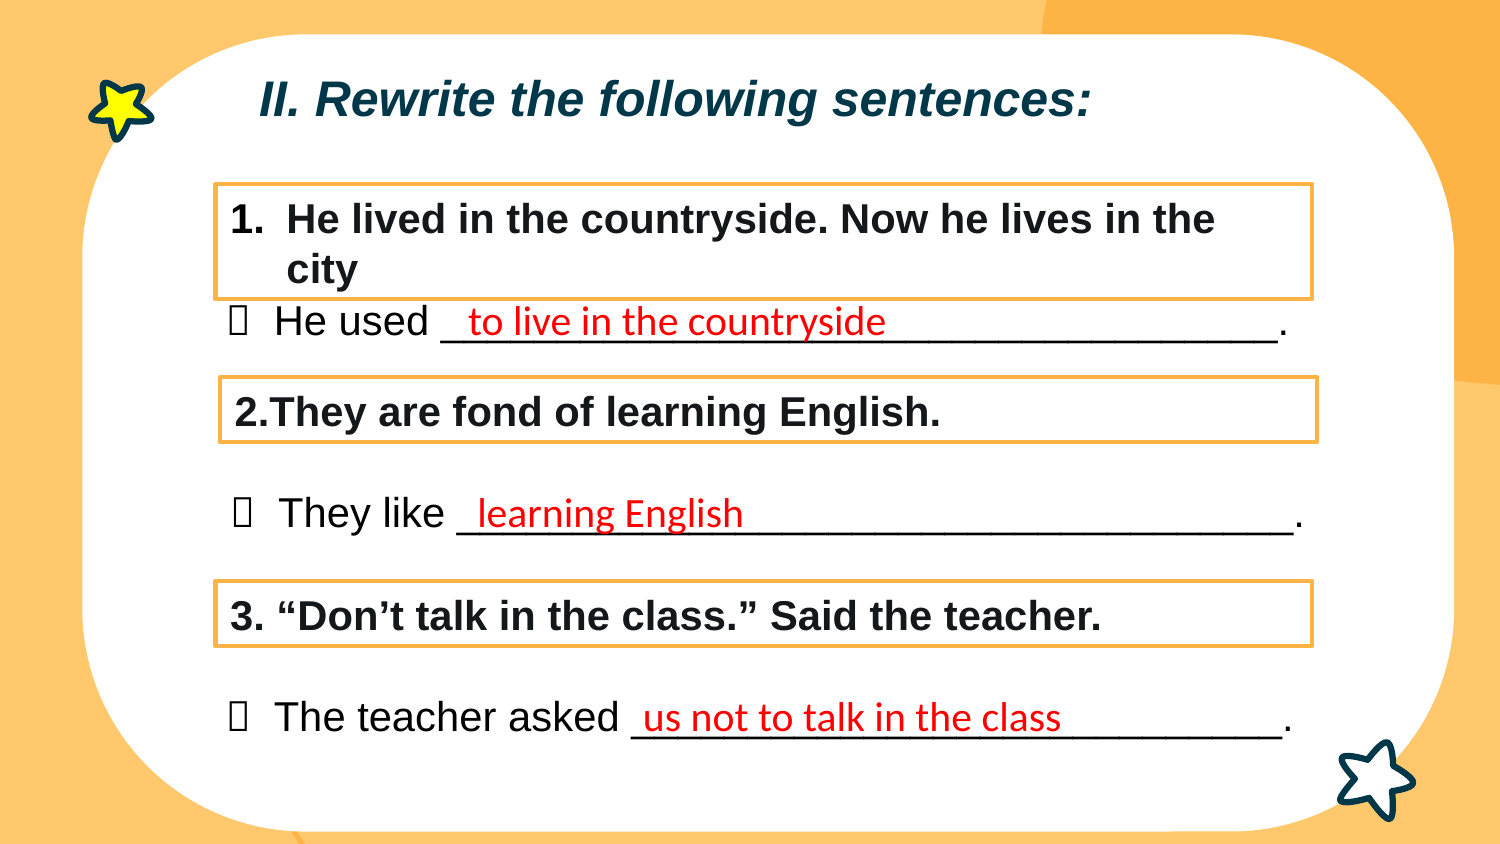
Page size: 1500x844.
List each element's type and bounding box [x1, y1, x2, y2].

text_box [81, 34, 1500, 844]
